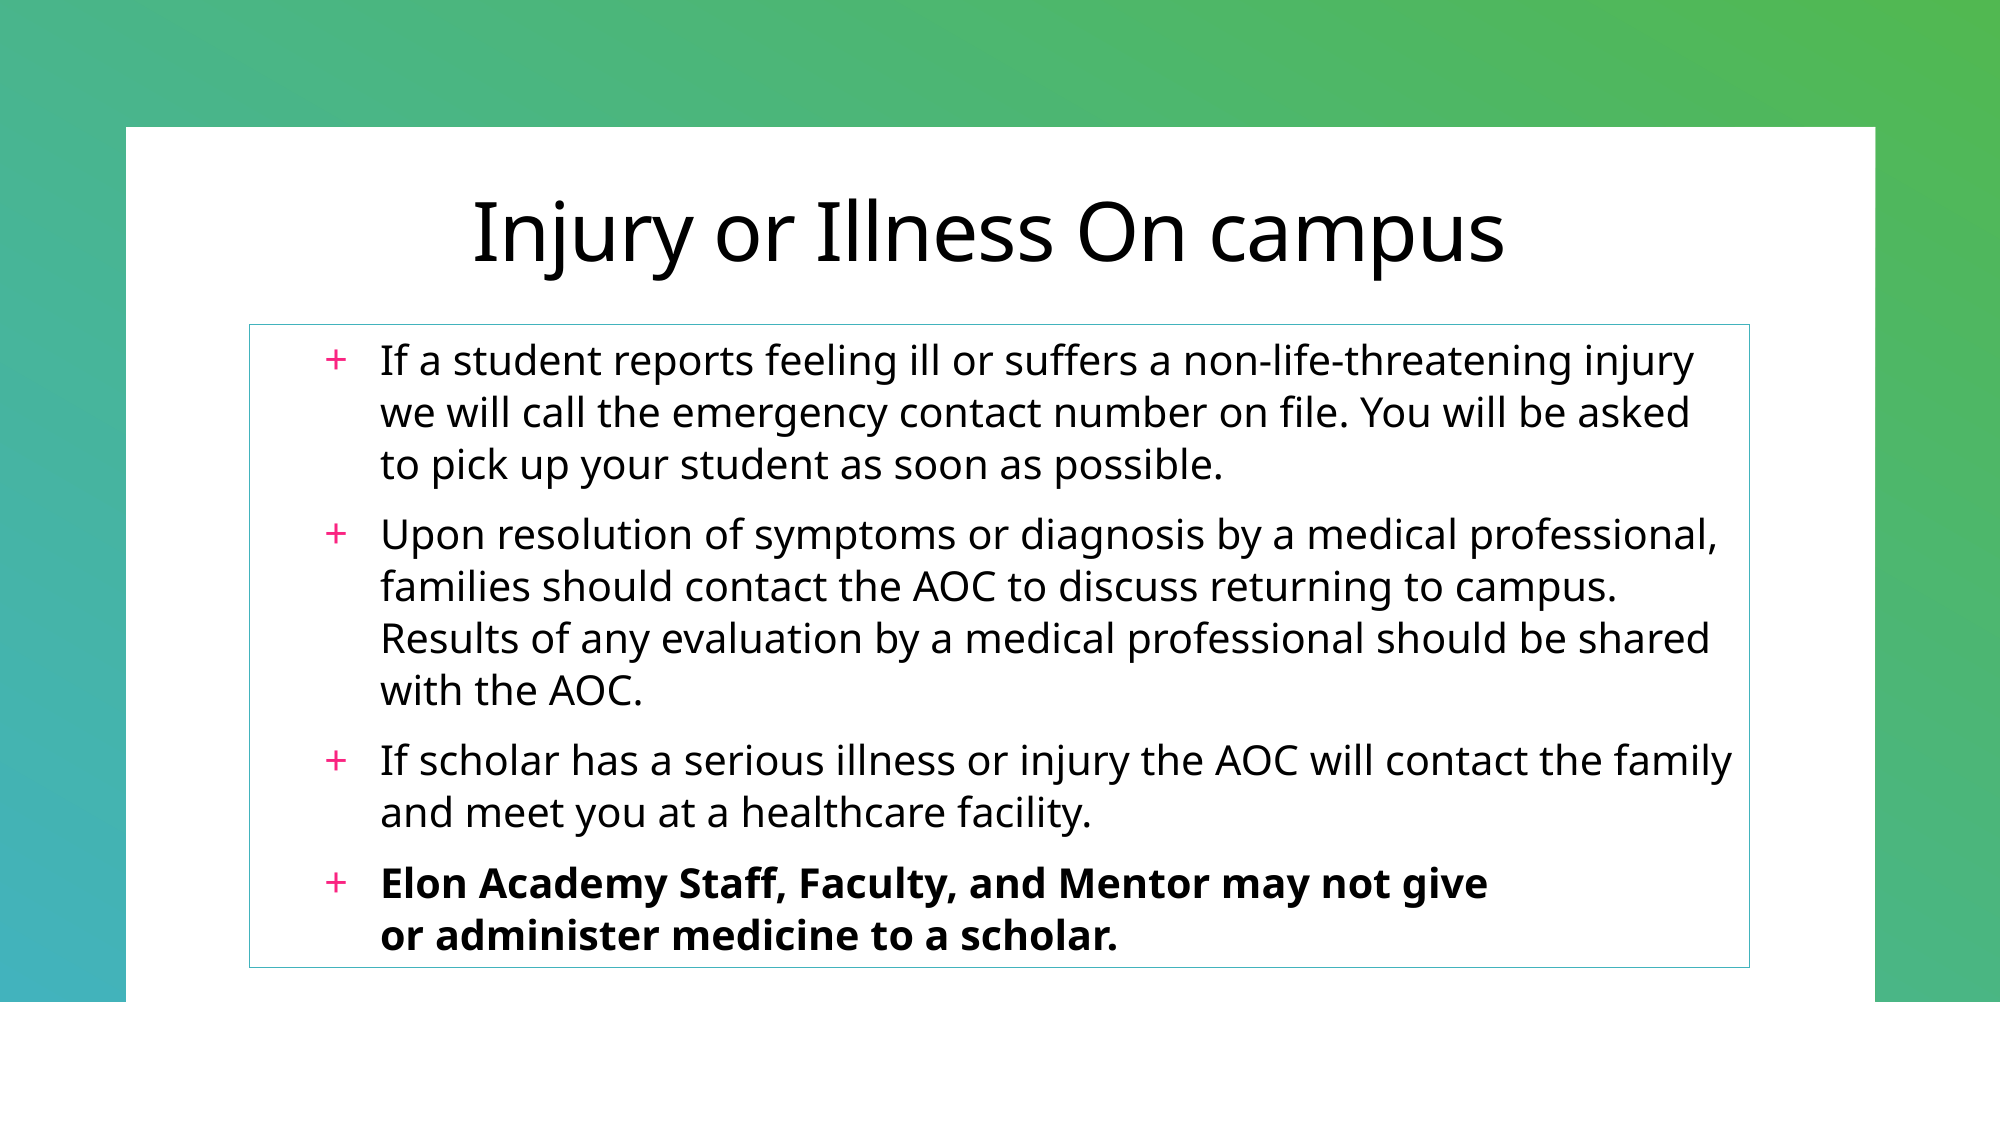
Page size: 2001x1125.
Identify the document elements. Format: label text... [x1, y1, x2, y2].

list If a student reports feeling ill or suffers a non-life-threatening injury we will call the emergency contact number on file. You will be asked to pick up your student as soon as possible. Upon resolution of symptoms or diagnosis by a medical professional, families should contact the AOC to discuss returning to campus. Results of any evaluation by a medical professional should be shared with the AOC. If scholar has a serious illness or injury the AOC will contact the family and meet you at a healthcare facility. Elon Academy Staff, Faculty, and Mentor may not give or administer medicine to a scholar. [249, 324, 1750, 968]
title Injury or Illness On campus [249, 178, 1750, 288]
